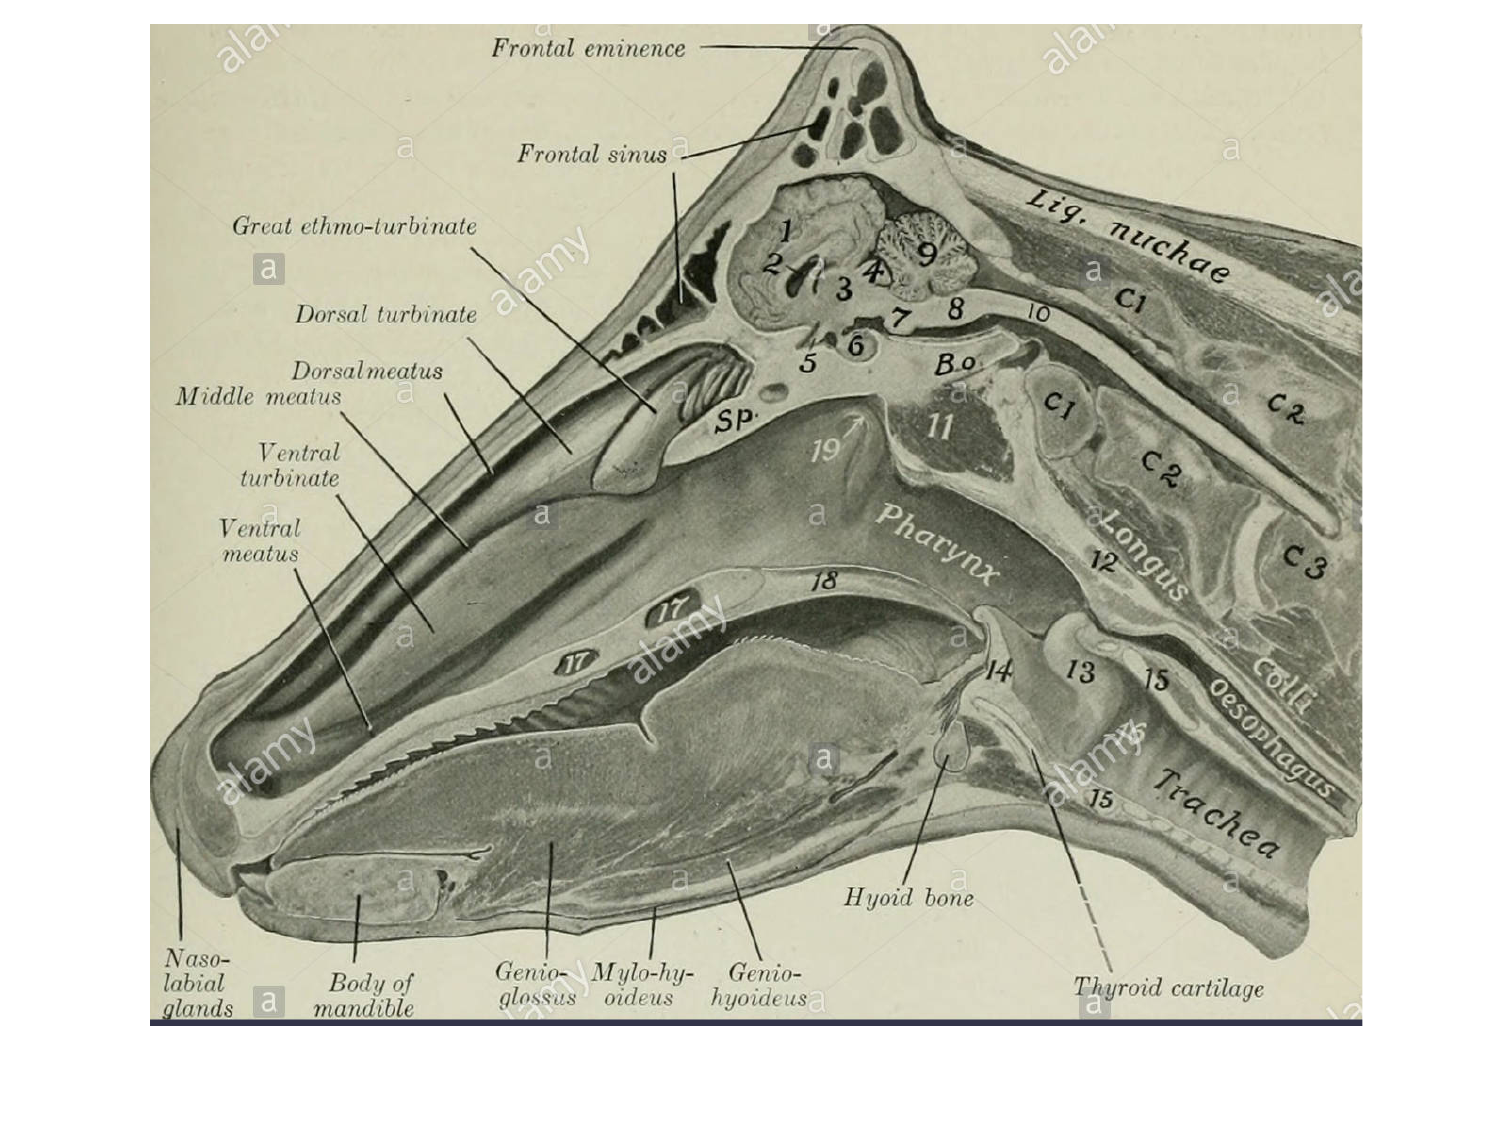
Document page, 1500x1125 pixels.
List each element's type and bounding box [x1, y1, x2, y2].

list [149, 24, 1363, 1026]
